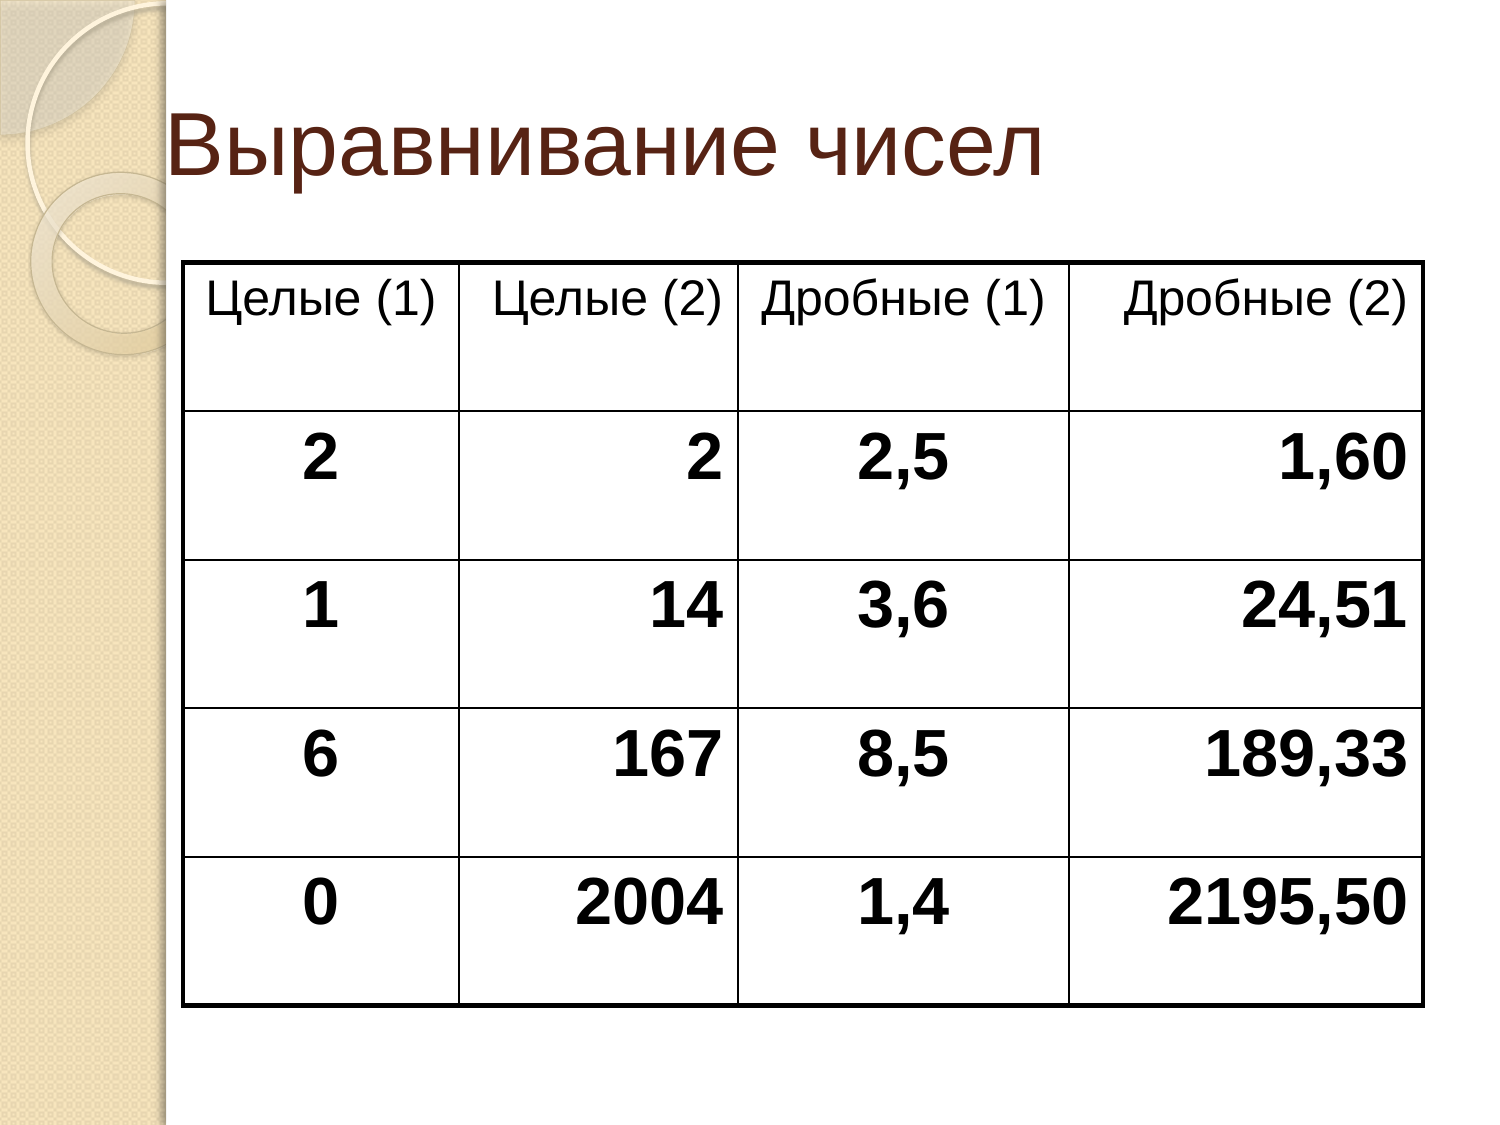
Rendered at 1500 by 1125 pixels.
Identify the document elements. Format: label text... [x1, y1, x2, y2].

table_header Дробные (2) [1070, 265, 1421, 410]
table_header Целые (1) [185, 265, 458, 410]
table_cell 14 [460, 561, 737, 707]
table_cell 24,51 [1070, 561, 1421, 707]
table_cell 1 [185, 561, 458, 707]
table_cell 167 [460, 709, 737, 856]
table_header Целые (2) [460, 265, 737, 410]
table_cell 2,5 [739, 412, 1068, 559]
table_cell 6 [185, 709, 458, 856]
table_cell 2 [460, 412, 737, 559]
title Выравнивание чисел [150, 45, 1425, 234]
table_cell 2004 [460, 858, 737, 1003]
table_cell 2195,50 [1070, 858, 1421, 1003]
table_cell 3,6 [739, 561, 1068, 707]
table_cell 189,33 [1070, 709, 1421, 856]
table_cell 0 [185, 858, 458, 1003]
table_cell 2 [185, 412, 458, 559]
table_cell 1,60 [1070, 412, 1421, 559]
table_header Дробные (1) [739, 265, 1068, 410]
table_cell 8,5 [739, 709, 1068, 856]
table_cell 1,4 [739, 858, 1068, 1003]
